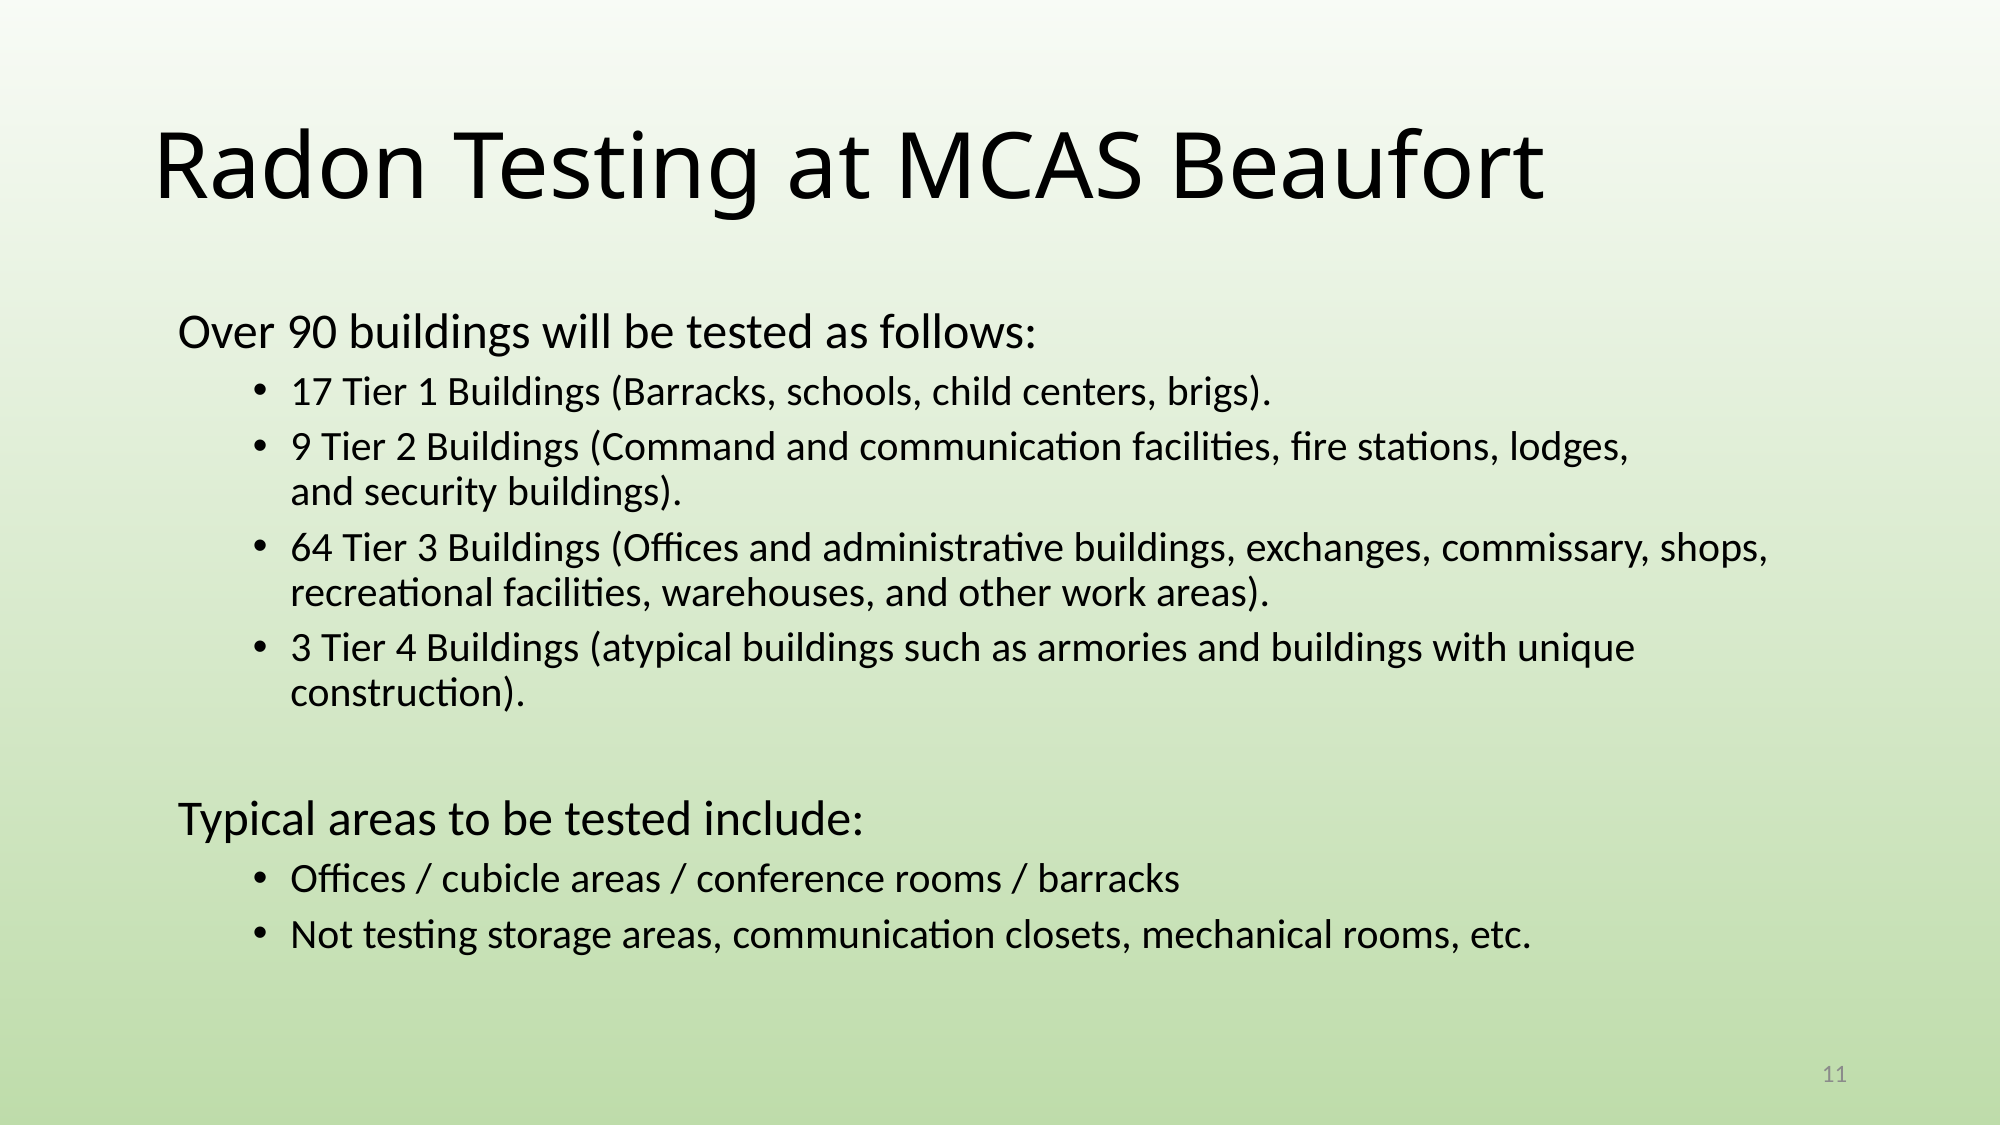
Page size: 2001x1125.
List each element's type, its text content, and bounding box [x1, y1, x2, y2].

list Over 90 buildings will be tested as follows: 17 Tier 1 Buildings (Barracks, schools, child centers, brigs). 9 Tier 2 Buildings (Command and communication facilities, fire stations, lodges, and security buildings). 64 Tier 3 Buildings (Offices and administrative buildings, exchanges, commissary, shops, recreational facilities, warehouses, and other work areas). 3 Tier 4 Buildings (atypical buildings such as armories and buildings with unique construction). Typical areas to be tested include: Offices / cubicle areas / conference rooms / barracks Not testing storage areas, communication closets, mechanical rooms, etc. [162, 297, 1888, 994]
title Radon Testing at MCAS Beaufort [137, 59, 1863, 278]
slide_number 11 [1412, 1042, 1863, 1103]
